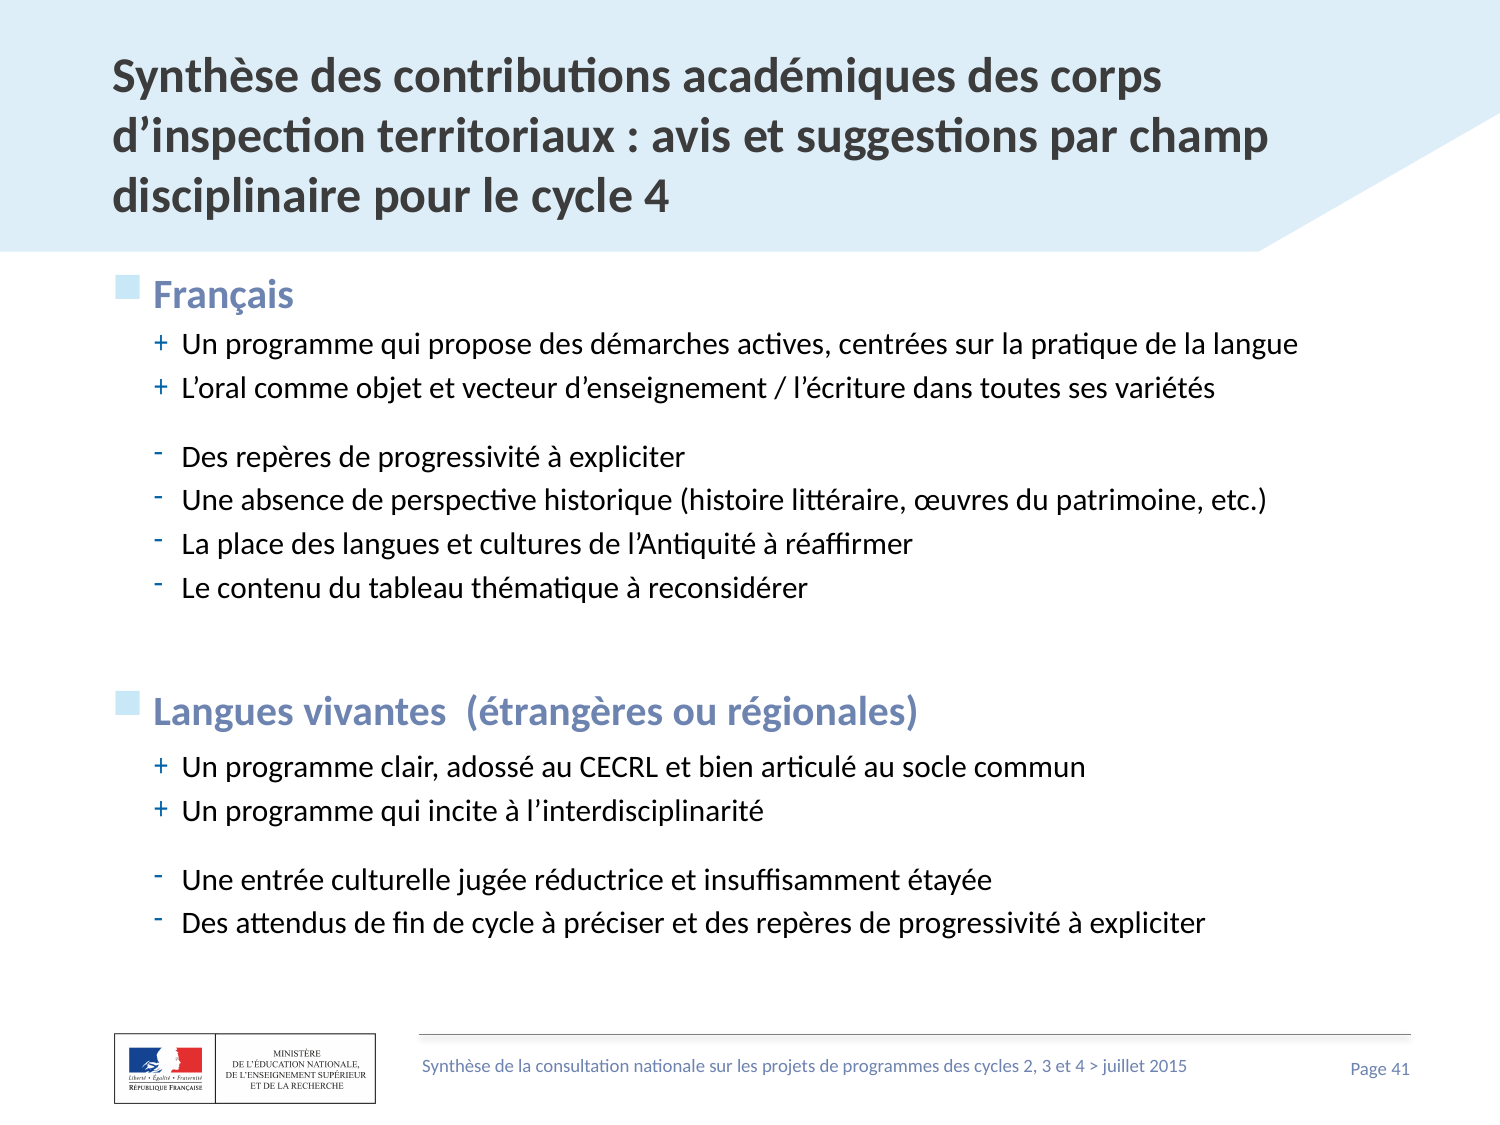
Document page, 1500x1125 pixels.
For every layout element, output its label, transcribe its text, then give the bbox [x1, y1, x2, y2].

title Synthèse des contributions académiques des corps d’inspection territoriaux : avis et suggestions par champ disciplinaire pour le cycle 4 [112, 21, 1388, 244]
picture [112, 1031, 378, 1106]
list Français Un programme qui propose des démarches actives, centrées sur la pratique de la langue L’oral comme objet et vecteur d’enseignement / l’écriture dans toutes ses variétés Des repères de progressivité à expliciter Une absence de perspective historique (histoire littéraire, œuvres du patrimoine, etc.) La place des langues et cultures de l’Antiquité à réaffirmer Le contenu du tableau thématique à reconsidérer Langues vivantes (étrangères ou régionales) Un programme clair, adossé au CECRL et bien articulé au socle commun Un programme qui incite à l’interdisciplinarité Une entrée culturelle jugée réductrice et insuffisamment étayée Des attendus de fin de cycle à préciser et des repères de progressivité à expliciter [112, 267, 1388, 965]
text_box Synthèse de la consultation nationale sur les projets de programmes des cycles 2, 3 et 4 > juillet 2015 [405, 1045, 1331, 1086]
